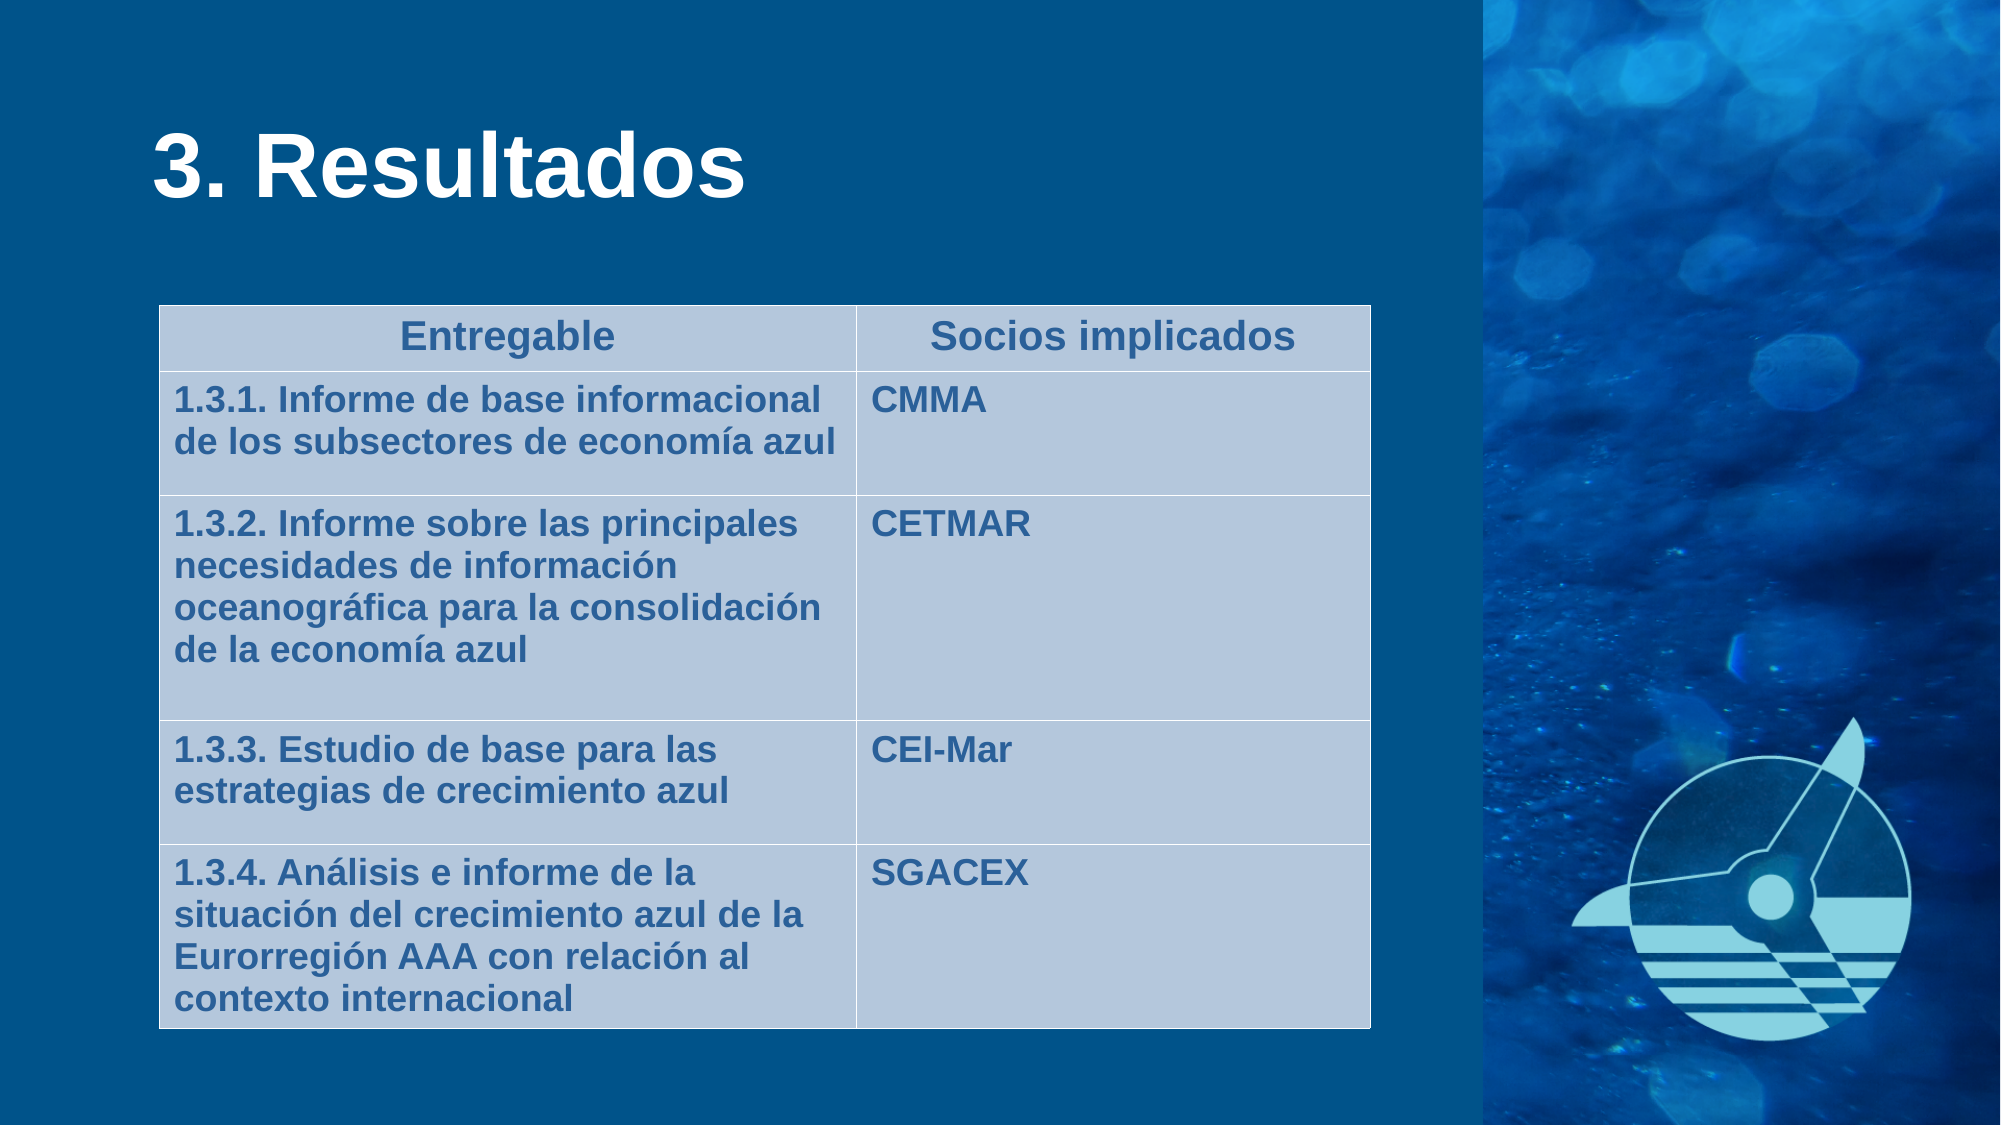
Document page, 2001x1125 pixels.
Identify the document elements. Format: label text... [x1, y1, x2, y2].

table_cell 1.3.3. Estudio de base para las estrategias de crecimiento azul [160, 721, 856, 844]
table_cell SGACEX [857, 845, 1370, 1028]
table_cell CEI-Mar [857, 721, 1370, 844]
table_cell CMMA [857, 372, 1370, 495]
table_header Entregable [160, 306, 856, 371]
table_header Socios implicados [857, 306, 1370, 371]
text_box 3. Resultados [137, 59, 1351, 277]
table_cell 1.3.1. Informe de base informacional de los subsectores de economía azul [160, 372, 856, 495]
table_cell CETMAR [857, 496, 1370, 720]
table_cell 1.3.4. Análisis e informe de la situación del crecimiento azul de la Eurorregión AAA con relación al contexto internacional [160, 845, 856, 1028]
table_cell 1.3.2. Informe sobre las principales necesidades de información oceanográfica para la consolidación de la economía azul [160, 496, 856, 720]
picture [0, 0, 2001, 1125]
